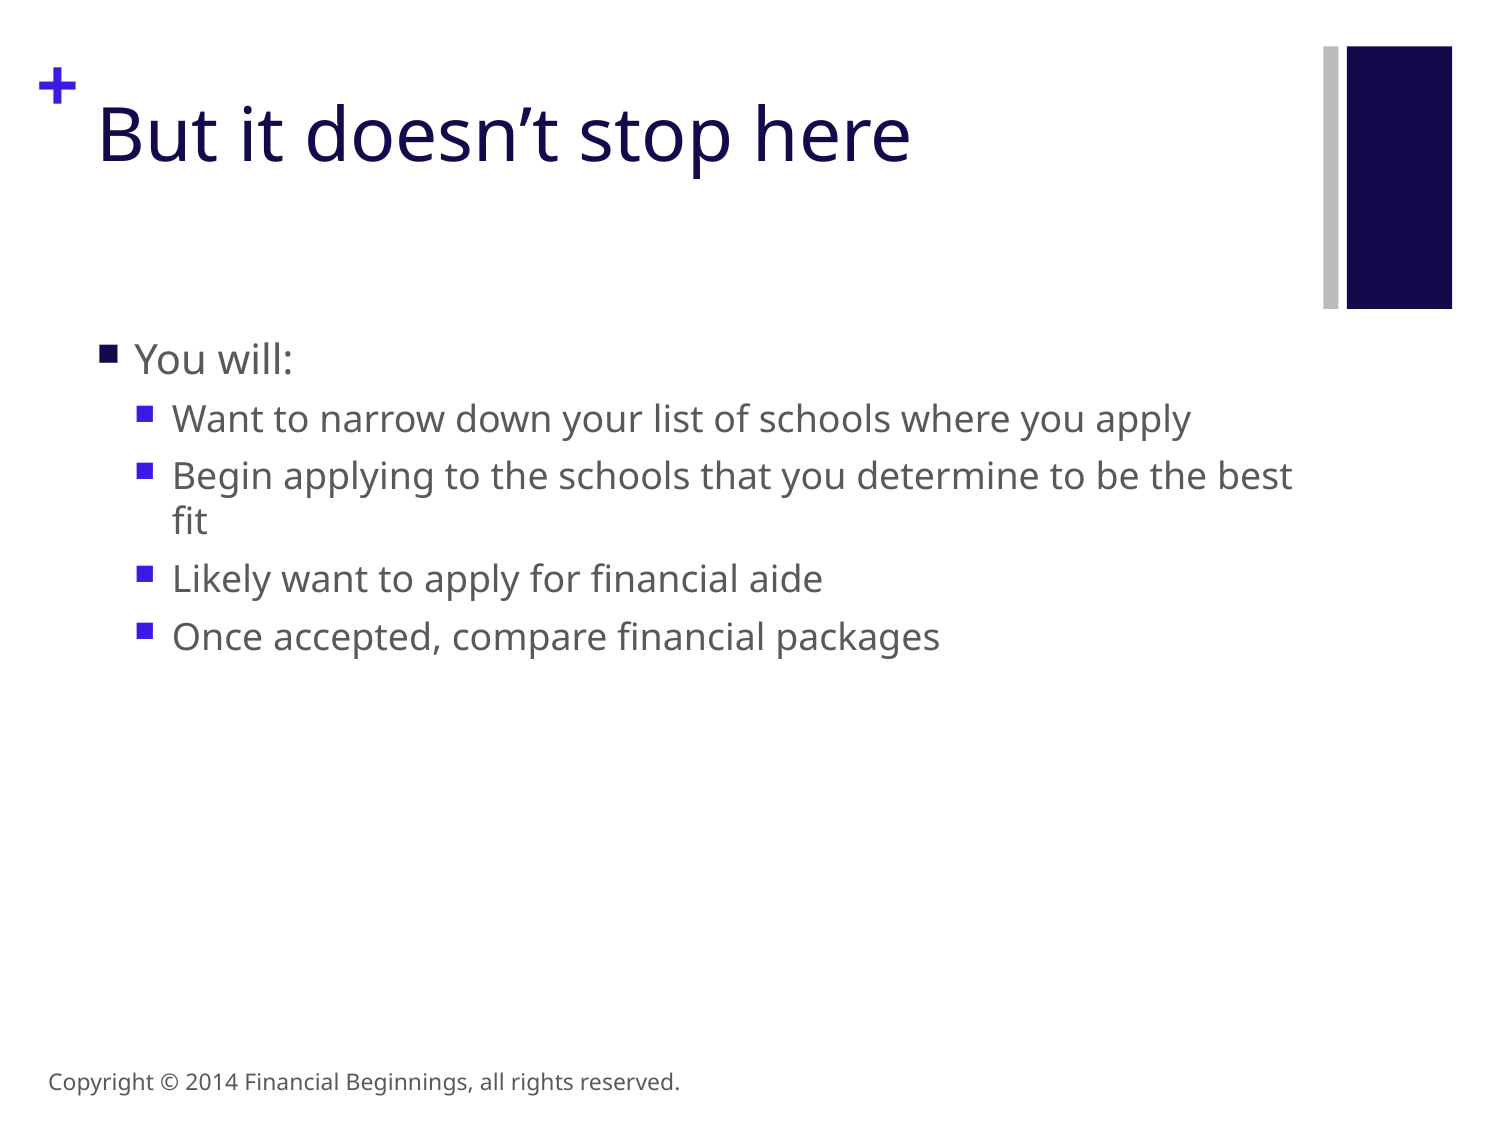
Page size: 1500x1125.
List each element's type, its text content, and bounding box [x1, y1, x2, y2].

list You will: Want to narrow down your list of schools where you apply Begin applying to the schools that you determine to be the best fit Likely want to apply for financial aide Once accepted, compare financial packages [81, 324, 1322, 1005]
footer Copyright © 2014 Financial Beginnings, all rights reserved. [33, 1053, 1038, 1114]
title But it doesn’t stop here [81, 79, 1322, 263]
